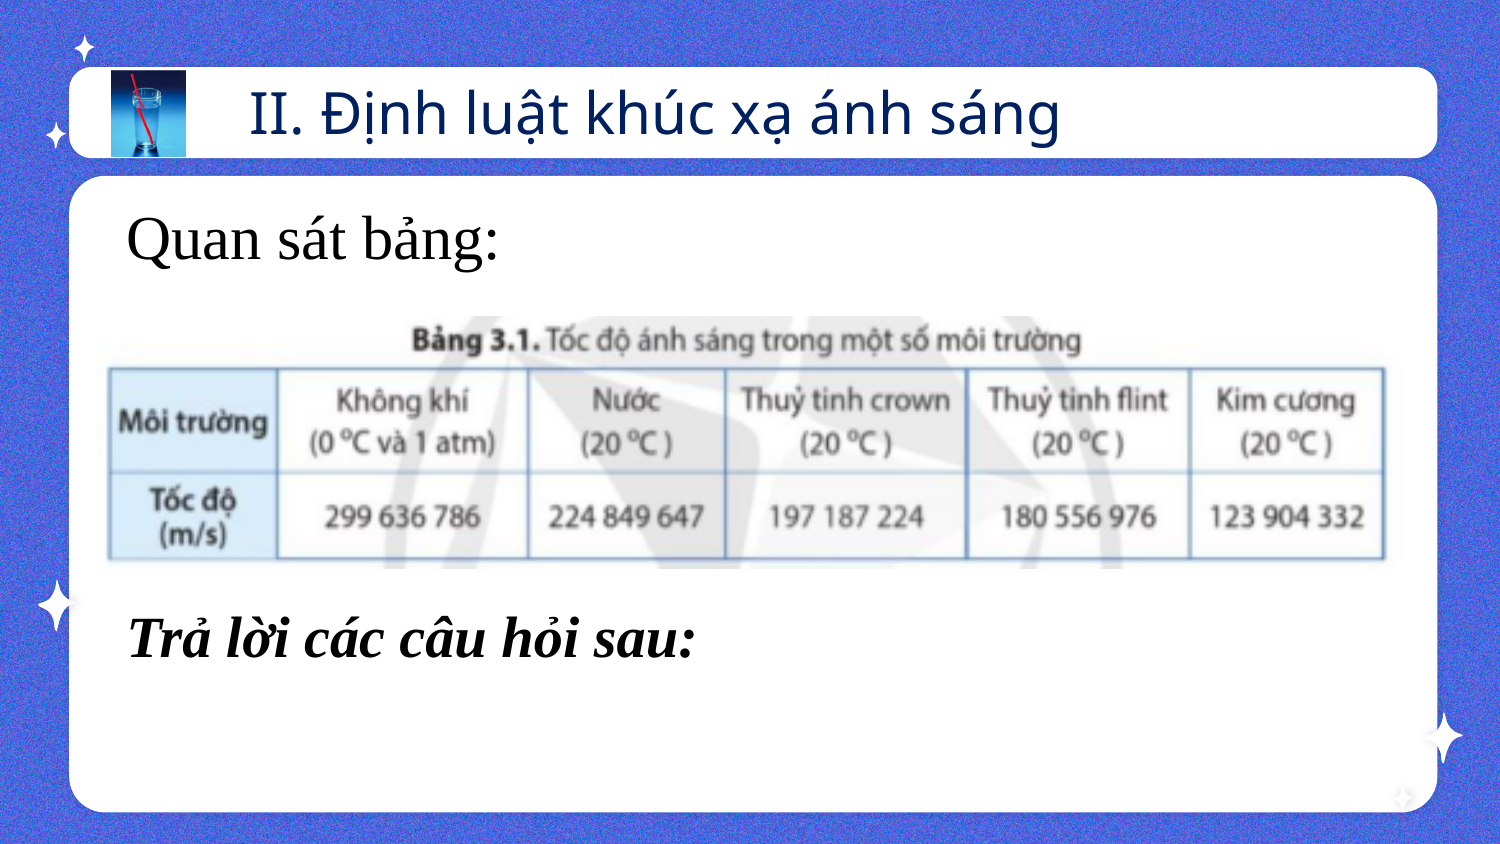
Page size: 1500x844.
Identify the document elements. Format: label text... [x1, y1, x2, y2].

text_box Trả lời các câu hỏi sau: [111, 587, 862, 677]
text_box II. Định luật khúc xạ ánh sáng [184, 68, 1143, 154]
picture [0, 0, 1500, 844]
text_box Quan sát bảng: [111, 189, 1418, 280]
